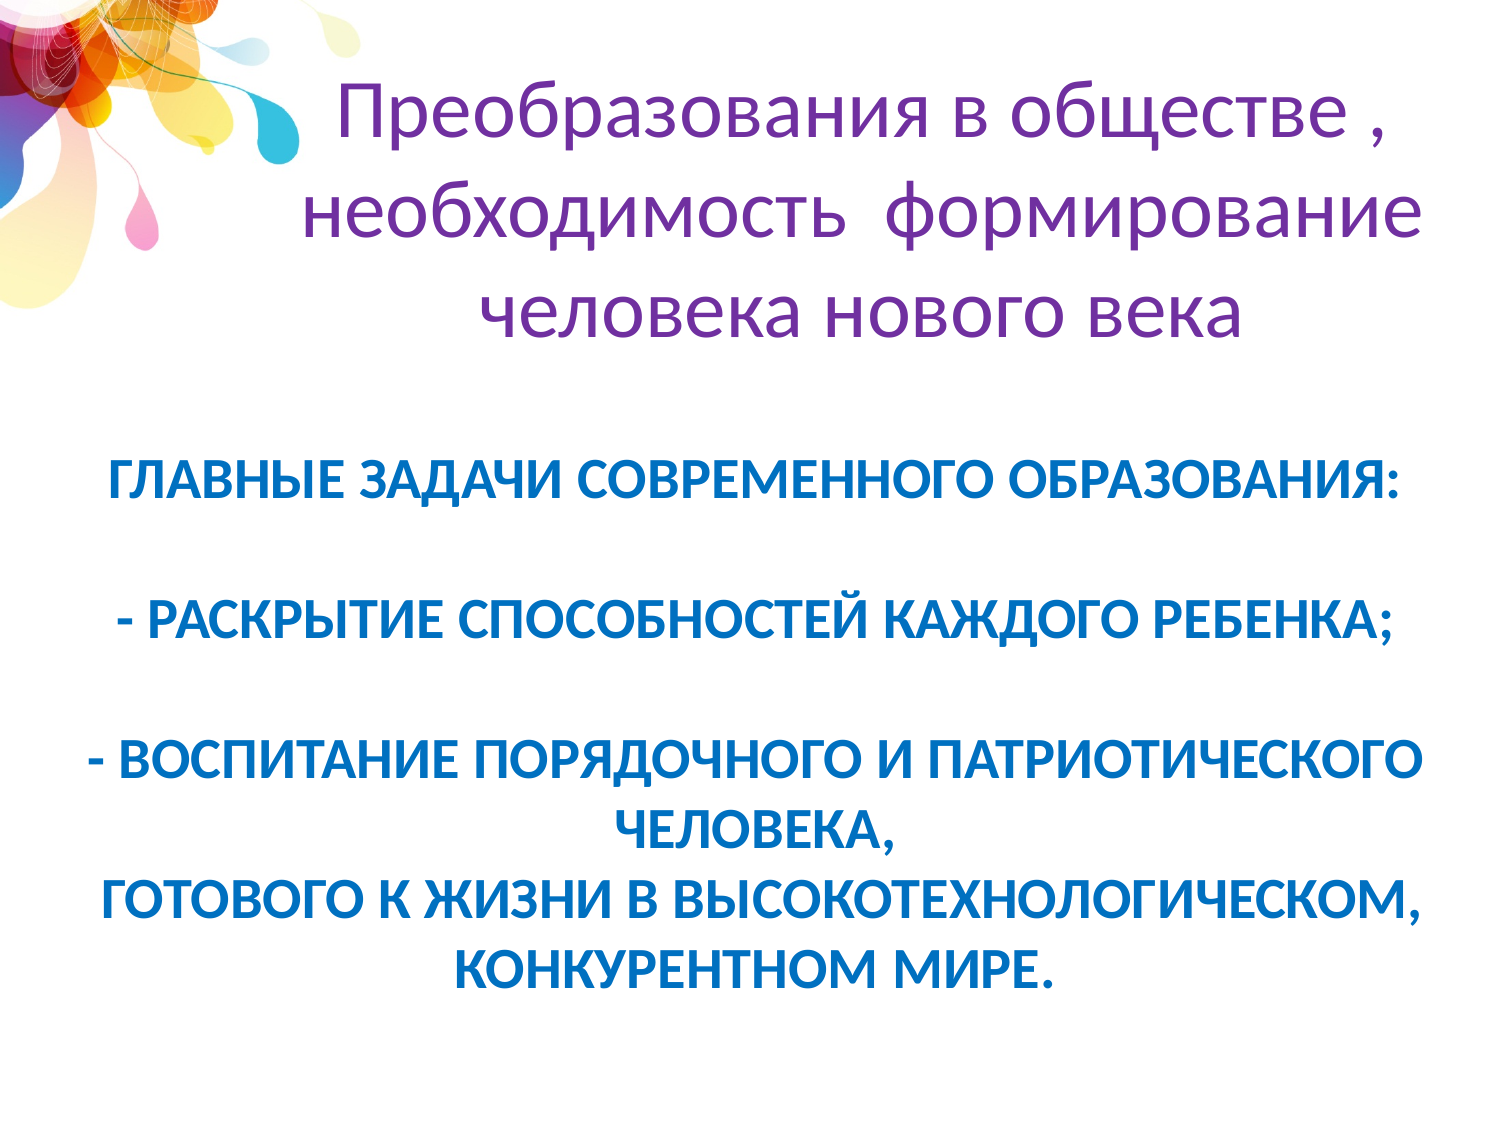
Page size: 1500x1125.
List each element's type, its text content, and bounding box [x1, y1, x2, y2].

title Главные задачи современного образования: - раскрытие способностей каждого ребенка; - воспитание порядочного и патриотического человека, готового к жизни в высокотехнологическом, конкурентном мире. [53, 432, 1458, 1024]
picture [0, 0, 1500, 1124]
list Преобразования в обществе , необходимость формирование человека нового века [225, 30, 1500, 362]
